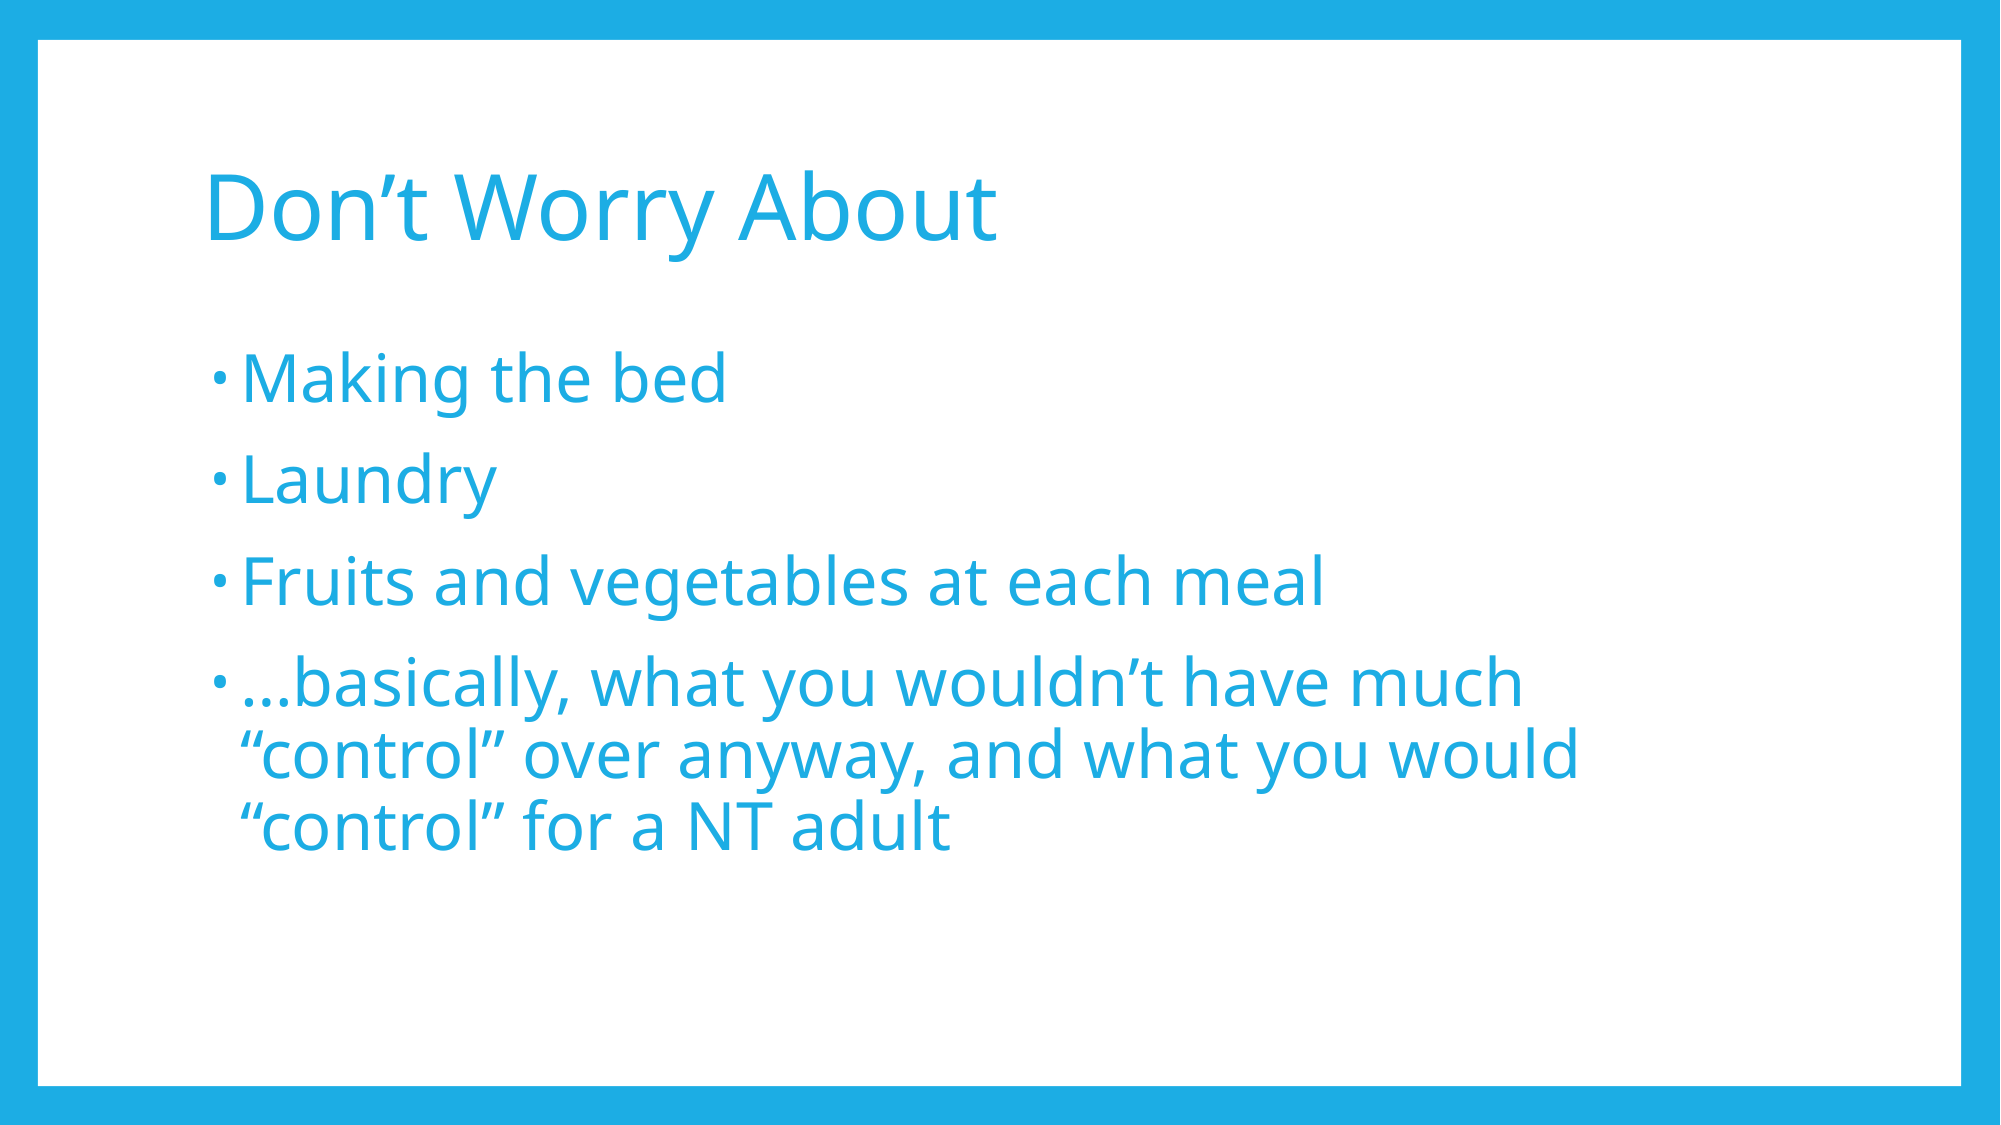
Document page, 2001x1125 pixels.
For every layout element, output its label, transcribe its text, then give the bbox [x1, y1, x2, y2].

title Don’t Worry About [187, 99, 1808, 323]
list Making the bed Laundry Fruits and vegetables at each meal …basically, what you wouldn’t have much “control” over anyway, and what you would “control” for a NT adult [187, 337, 1808, 1000]
